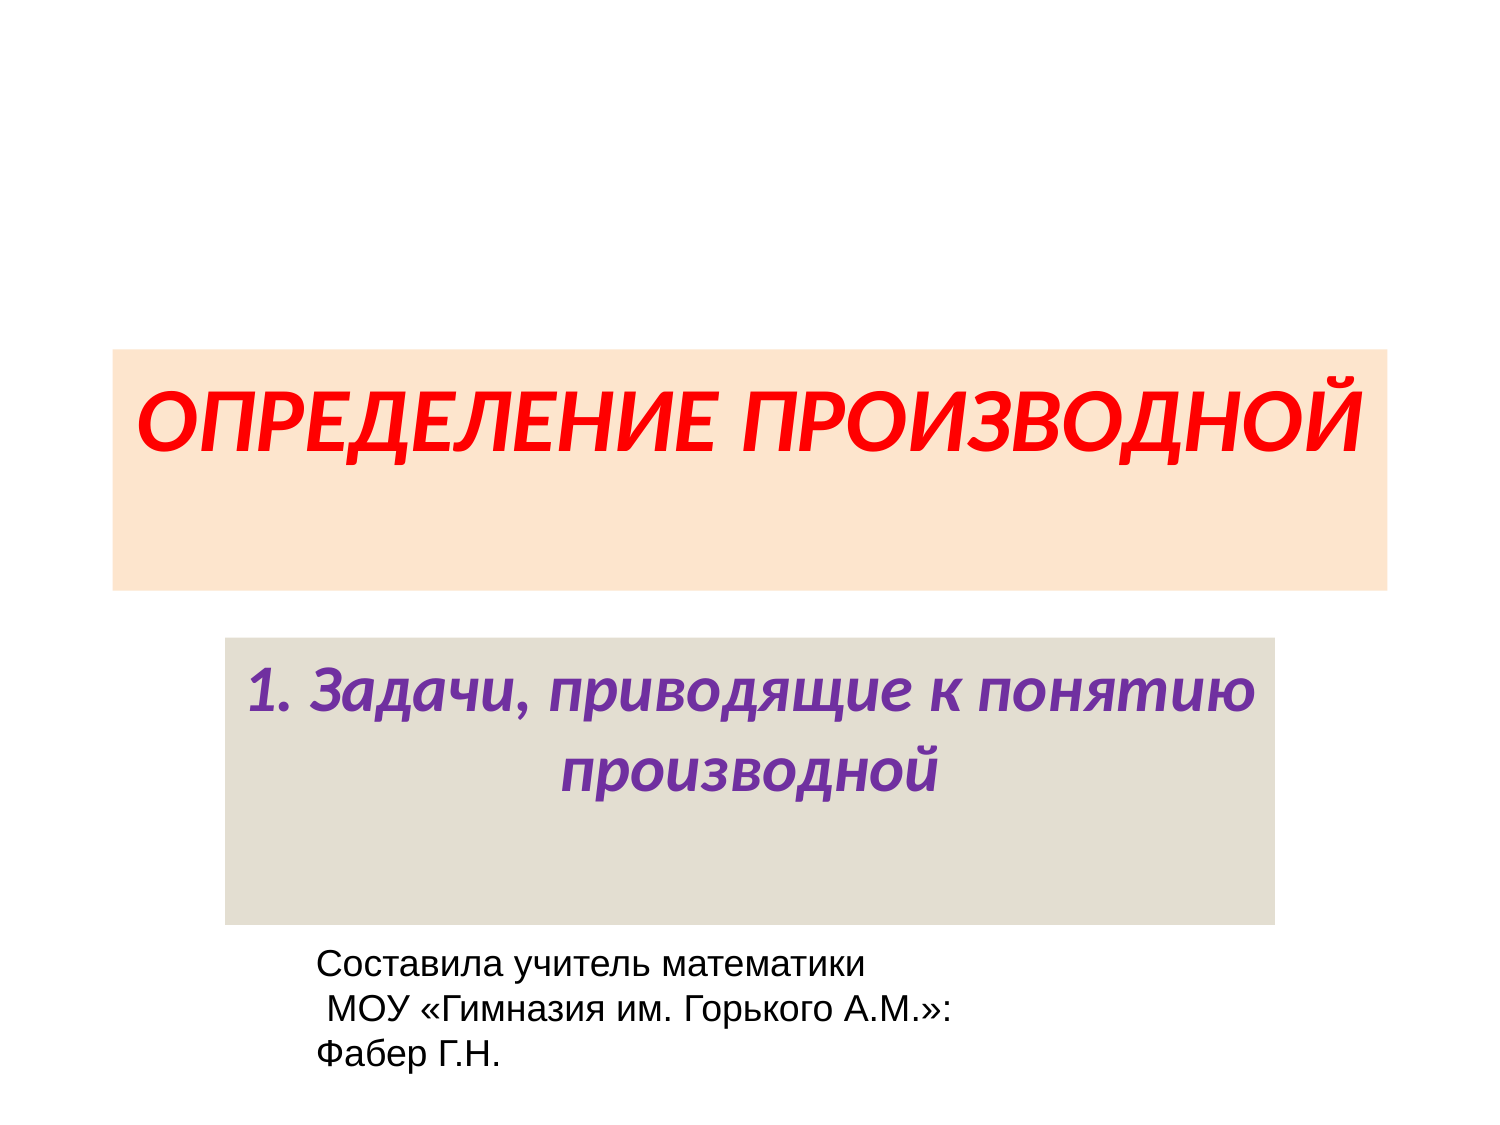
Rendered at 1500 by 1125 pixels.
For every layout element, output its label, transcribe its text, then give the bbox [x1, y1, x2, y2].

title ОПРЕДЕЛЕНИЕ ПРОИЗВОДНОЙ [112, 349, 1388, 591]
text_box Составила учитель математики МОУ «Гимназия им. Горького А.М.»: Фабер Г.Н. [301, 931, 968, 1125]
subtitle 1. Задачи, приводящие к понятию производной [224, 637, 1276, 926]
